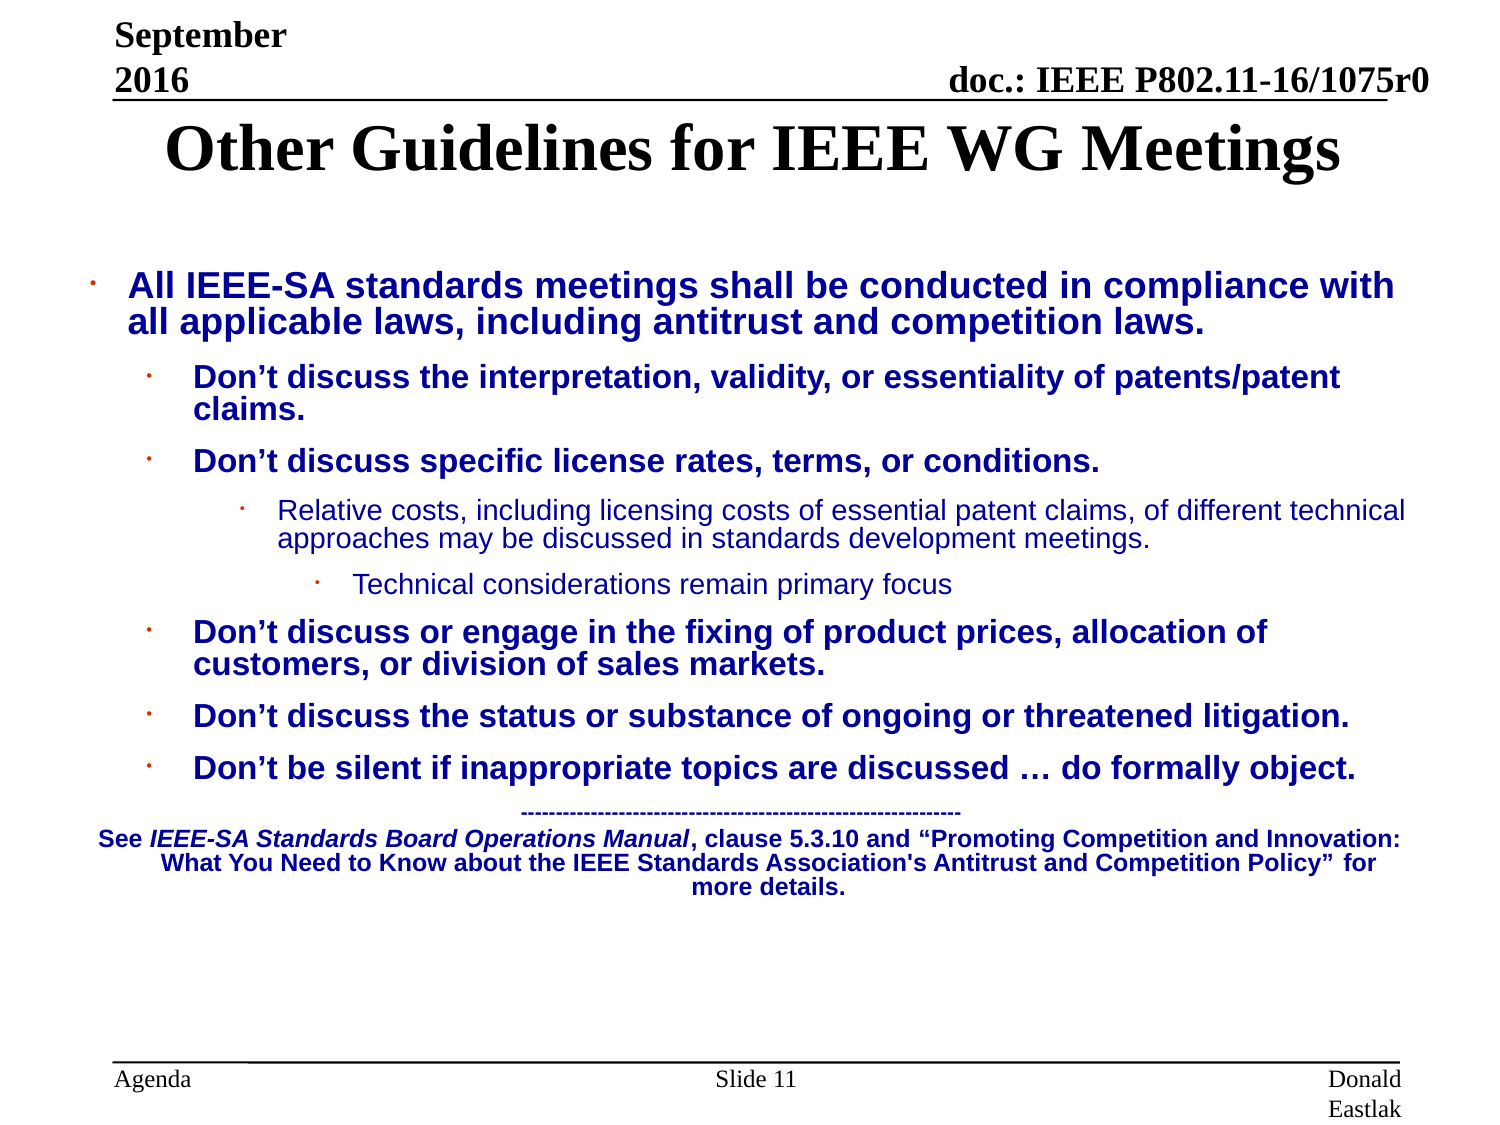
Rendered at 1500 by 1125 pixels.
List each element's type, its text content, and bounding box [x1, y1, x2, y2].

title Other Guidelines for IEEE WG Meetings [59, 50, 1448, 238]
text_box [87, 37, 1438, 163]
footer Donald Eastlake 3rd, Huawei Technologies [1325, 1062, 1402, 1093]
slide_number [114, 54, 290, 100]
text_box All IEEE-SA standards meetings shall be conducted in compliance with all applicable laws, including antitrust and competition laws. Don’t discuss the interpretation, validity, or essentiality of patents/patent claims. Don’t discuss specific license rates, terms, or conditions. Relative costs, including licensing costs of essential patent claims, of different technical approaches may be discussed in standards development meetings. Technical considerations remain primary focus Don’t discuss or engage in the fixing of product prices, allocation of customers, or division of sales markets. Don’t discuss the status or substance of ongoing or threatened litigation. Don’t be silent if inappropriate topics are discussed … do formally object. --------------------------------------------------------------- See IEEE-SA Standards Board Operations Manual, clause 5.3.10 and “Promoting Competition and Innovation: What You Need to Know about the IEEE Standards Association's Antitrust and Competition Policy” for more details. [74, 262, 1425, 1113]
slide_number Slide 11 [712, 1062, 800, 1093]
